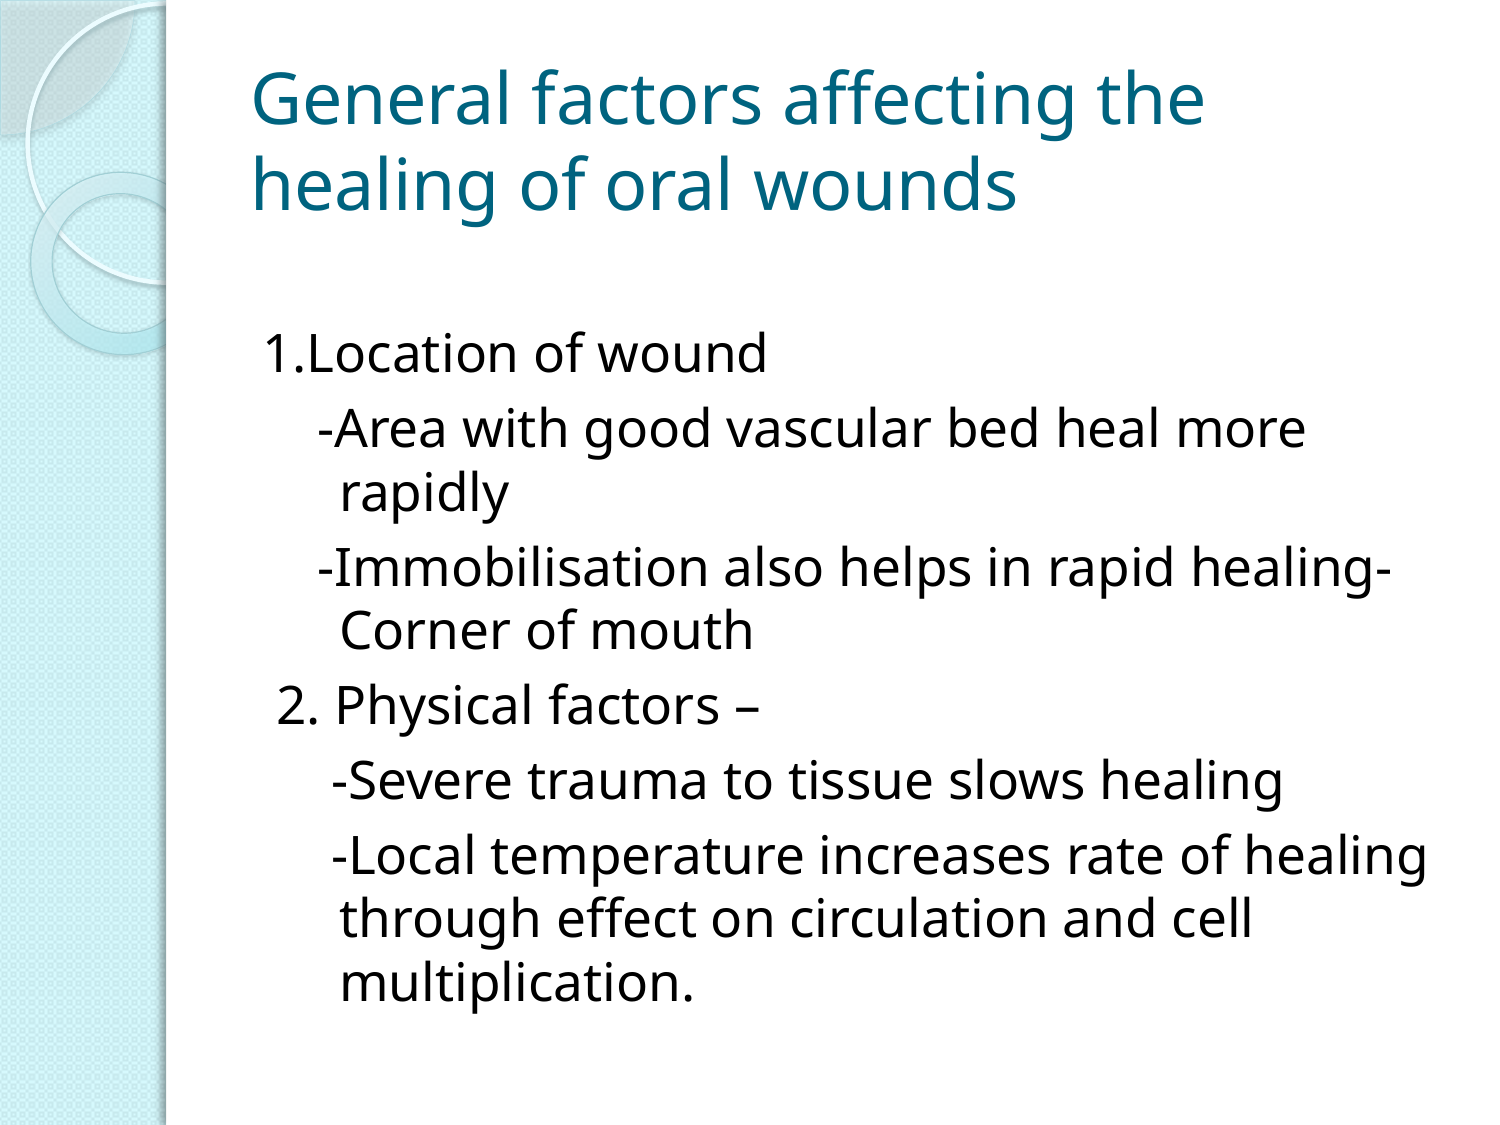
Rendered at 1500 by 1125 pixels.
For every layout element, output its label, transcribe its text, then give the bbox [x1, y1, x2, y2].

title General factors affecting the healing of oral wounds [235, 45, 1466, 233]
text_box [374, 373, 1213, 433]
list 1.Location of wound -Area with good vascular bed heal more rapidly -Immobilisation also helps in rapid healing- Corner of mouth 2. Physical factors – -Severe trauma to tissue slows healing -Local temperature increases rate of healing through effect on circulation and cell multiplication. [235, 312, 1466, 1025]
